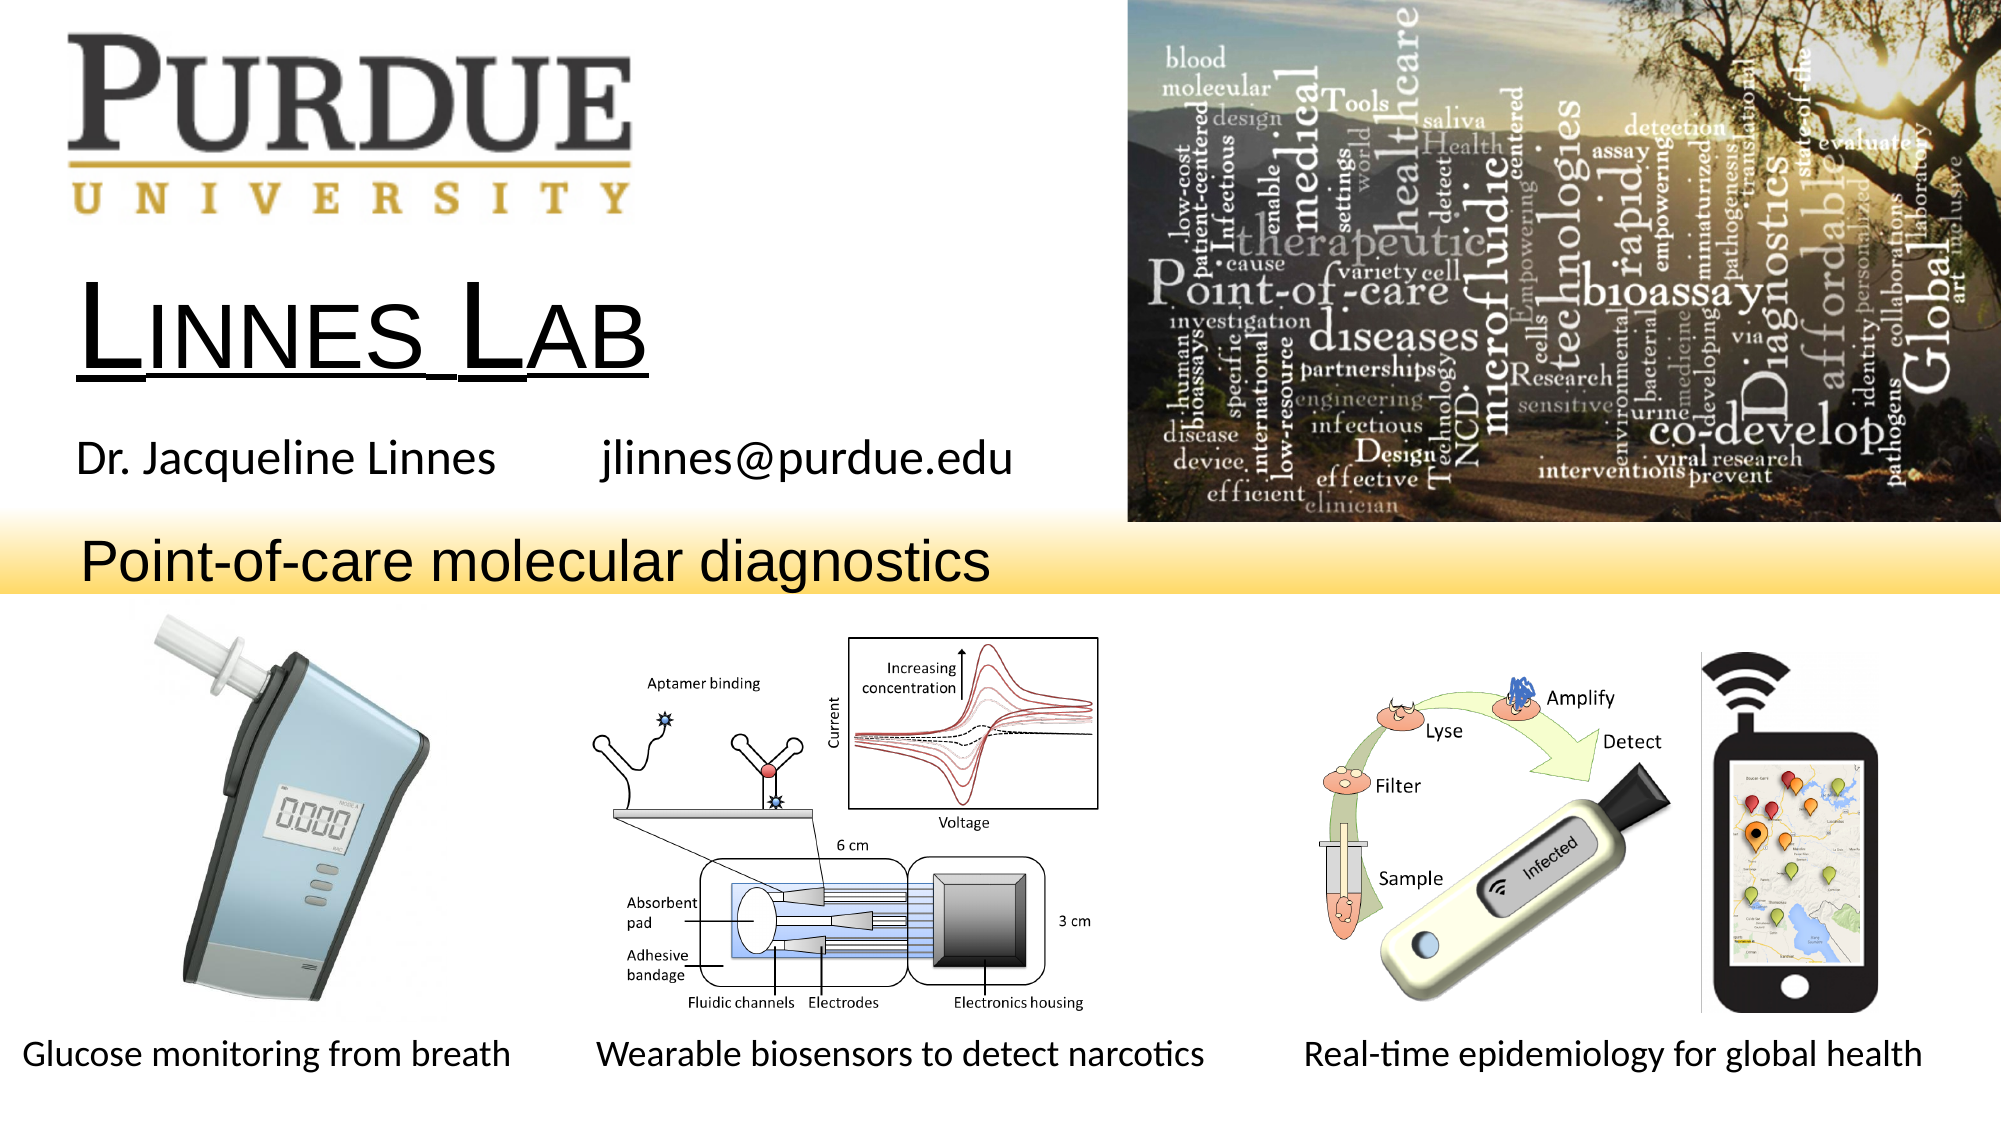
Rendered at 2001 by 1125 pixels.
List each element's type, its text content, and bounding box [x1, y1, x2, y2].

text_box Dr. Jacqueline Linnes jlinnes@purdue.edu [61, 417, 1127, 493]
picture [0, 0, 697, 273]
text_box Glucose monitoring from breath [0, 1021, 535, 1082]
picture [592, 637, 1101, 1022]
picture [1127, 0, 2001, 522]
picture [1319, 651, 1879, 1022]
title LINNES LAB [61, 273, 692, 403]
text_box Point-of-care molecular diagnostics [0, 507, 2000, 594]
picture [129, 599, 447, 1022]
text_box Wearable biosensors to detect narcotics [580, 1021, 1221, 1082]
text_box Real-time epidemiology for global health [1267, 1021, 1961, 1082]
